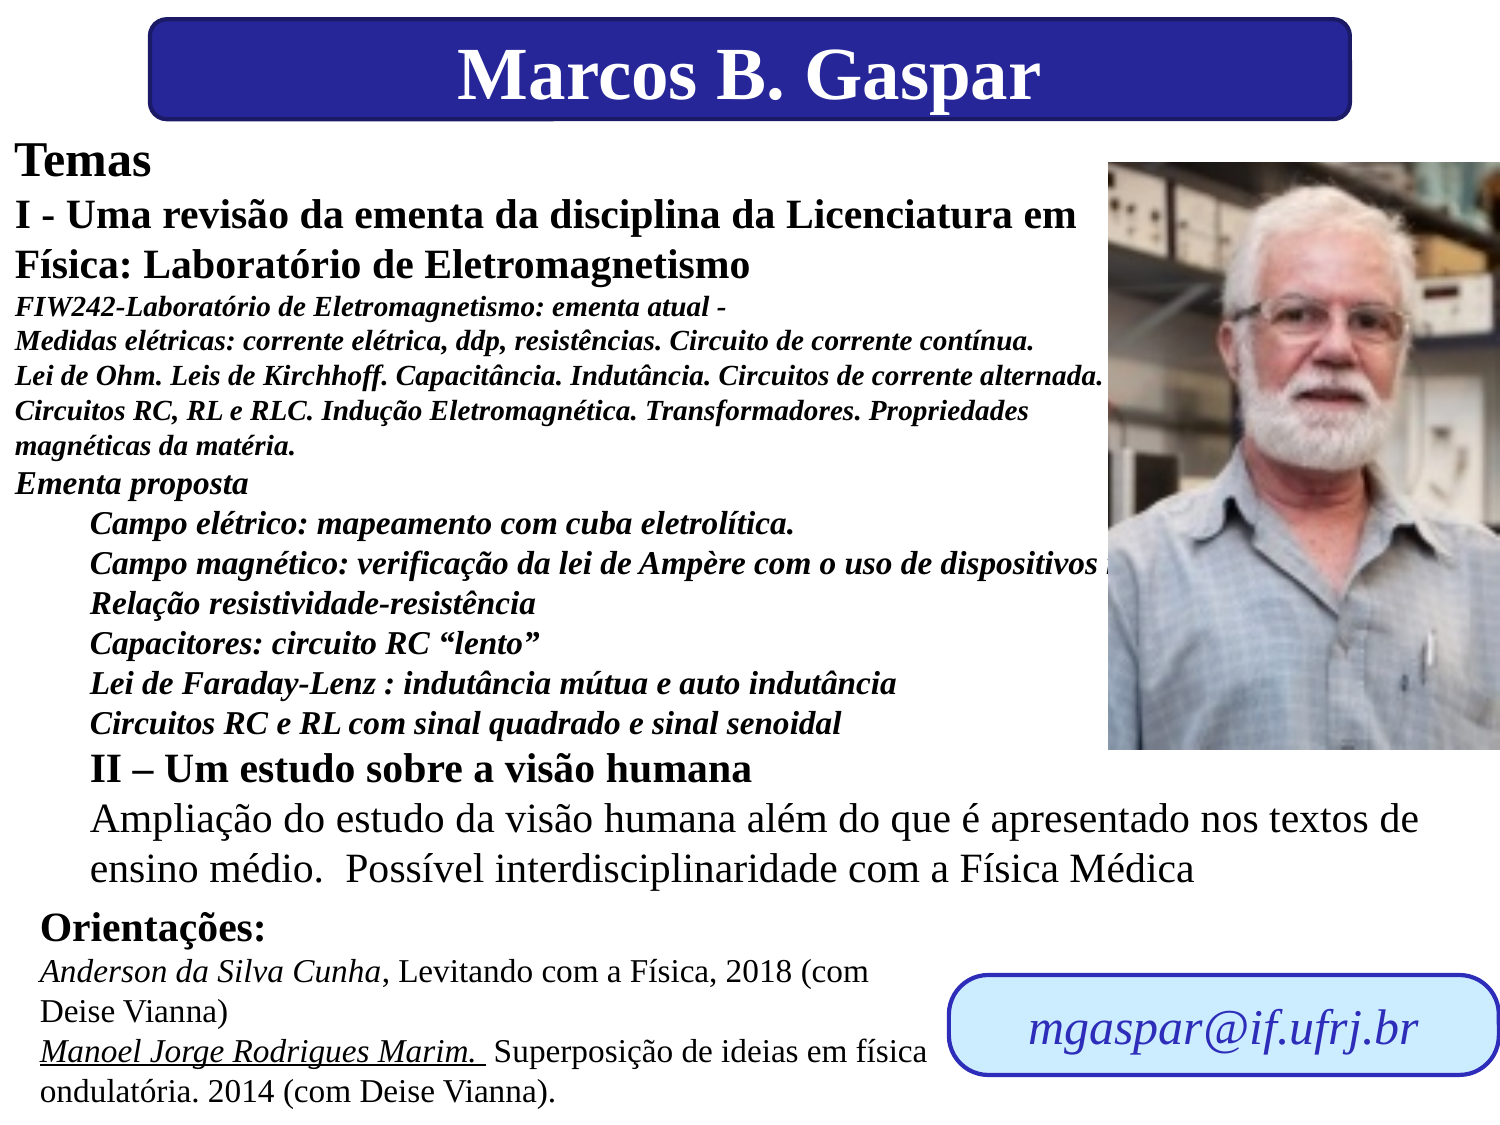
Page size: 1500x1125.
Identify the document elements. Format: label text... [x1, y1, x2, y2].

text_box mgaspar@if.ufrj.br [946, 972, 1500, 1078]
text_box Marcos B. Gaspar [147, 17, 1353, 119]
picture [1108, 162, 1500, 751]
text_box Temas I - Uma revisão da ementa da disciplina da Licenciatura em Física: Laboratório de Eletromagnetismo FIW242-Laboratório de Eletromagnetismo: ementa atual - Medidas elétricas: corrente elétrica, ddp, resistências. Circuito de corrente contínua. Lei de Ohm. Leis de Kirchhoff. Capacitância. Indutância. Circuitos de corrente alternada. Circuitos RC, RL e RLC. Indução Eletromagnética. Transformadores. Propriedades magnéticas da matéria. Ementa proposta Campo elétrico: mapeamento com cuba eletrolítica. Campo magnético: verificação da lei de Ampère com o uso de dispositivos móveis. Relação resistividade-resistência Capacitores: circuito RC “lento” Lei de Faraday-Lenz : indutância mútua e auto indutância Circuitos RC e RL com sinal quadrado e sinal senoidal II – Um estudo sobre a visão humana Ampliação do estudo da visão humana além do que é apresentado nos textos de ensino médio. Possível interdisciplinaridade com a Física Médica [0, 119, 1500, 899]
text_box Orientações: Anderson da Silva Cunha, Levitando com a Física, 2018 (com Deise Vianna) Manoel Jorge Rodrigues Marim. Superposição de ideias em física ondulatória. 2014 (com Deise Vianna). [24, 892, 950, 1117]
